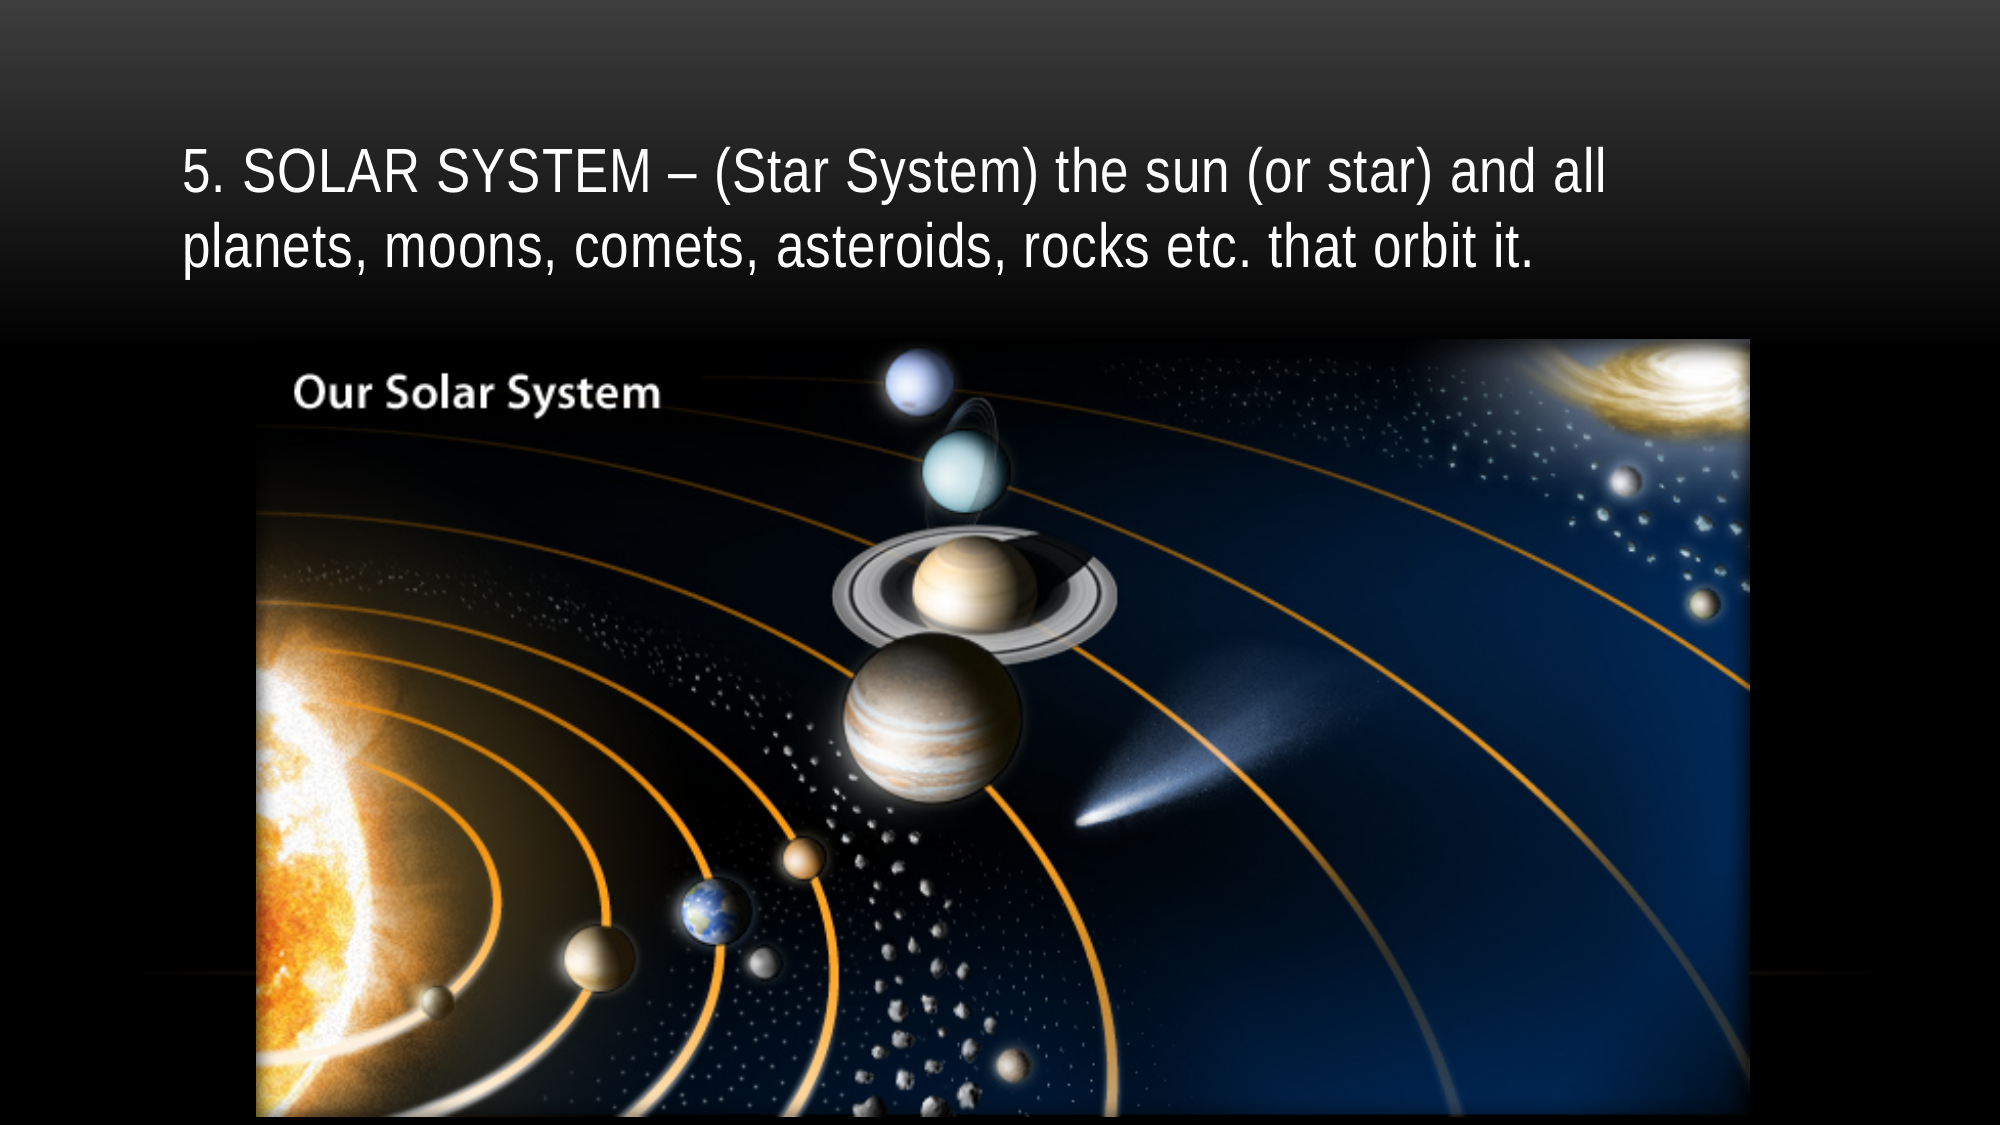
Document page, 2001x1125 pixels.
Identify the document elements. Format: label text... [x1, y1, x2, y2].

title 5. Solar System – (Star System) the sun (or star) and all planets, moons, comets, asteroids, rocks etc. that orbit it. [167, 45, 1750, 288]
picture [0, 0, 2000, 1125]
